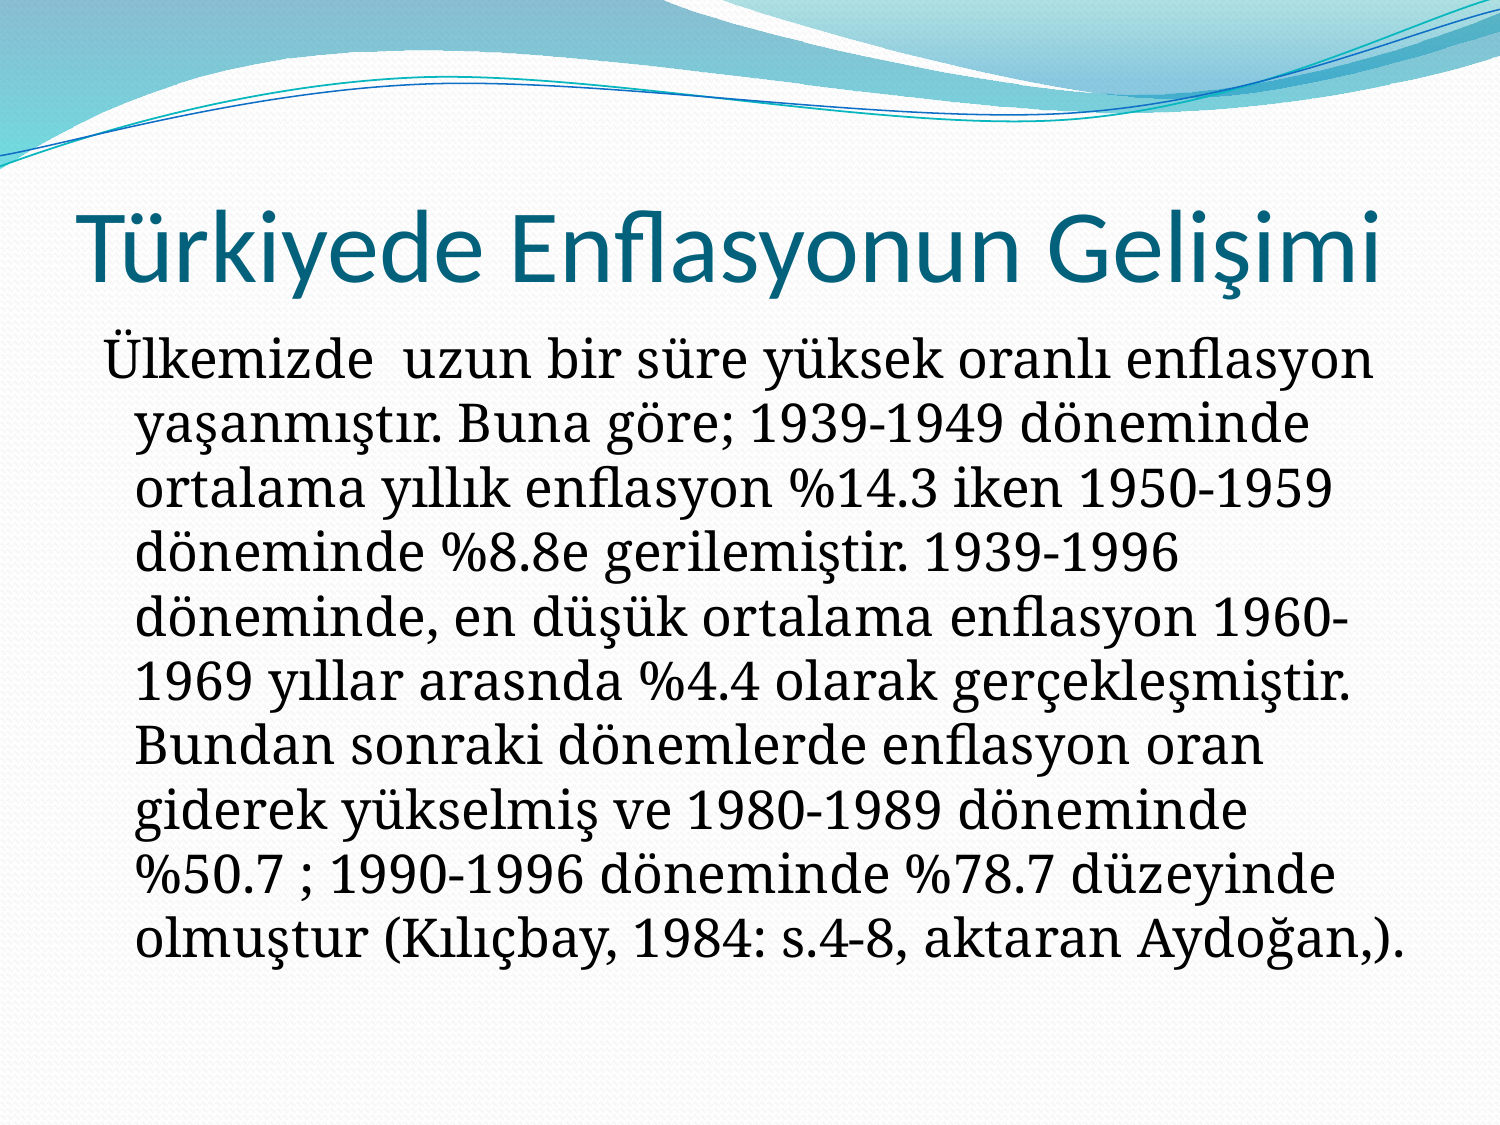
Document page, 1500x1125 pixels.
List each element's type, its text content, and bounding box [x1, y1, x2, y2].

title Türkiyede Enflasyonun Gelişimi [75, 115, 1425, 303]
list Ülkemizde uzun bir süre yüksek oranlı enflasyon yaşanmıştır. Buna göre; 1939-1949 döneminde ortalama yıllık enflasyon %14.3 iken 1950-1959 döneminde %8.8e gerilemiştir. 1939-1996 döneminde, en düşük ortalama enflasyon 1960-1969 yıllar arasnda %4.4 olarak gerçekleşmiştir. Bundan sonraki dönemlerde enflasyon oran giderek yükselmiş ve 1980-1989 döneminde %50.7 ; 1990-1996 döneminde %78.7 düzeyinde olmuştur (Kılıçbay, 1984: s.4-8, aktaran Aydoğan,). [75, 317, 1425, 1038]
